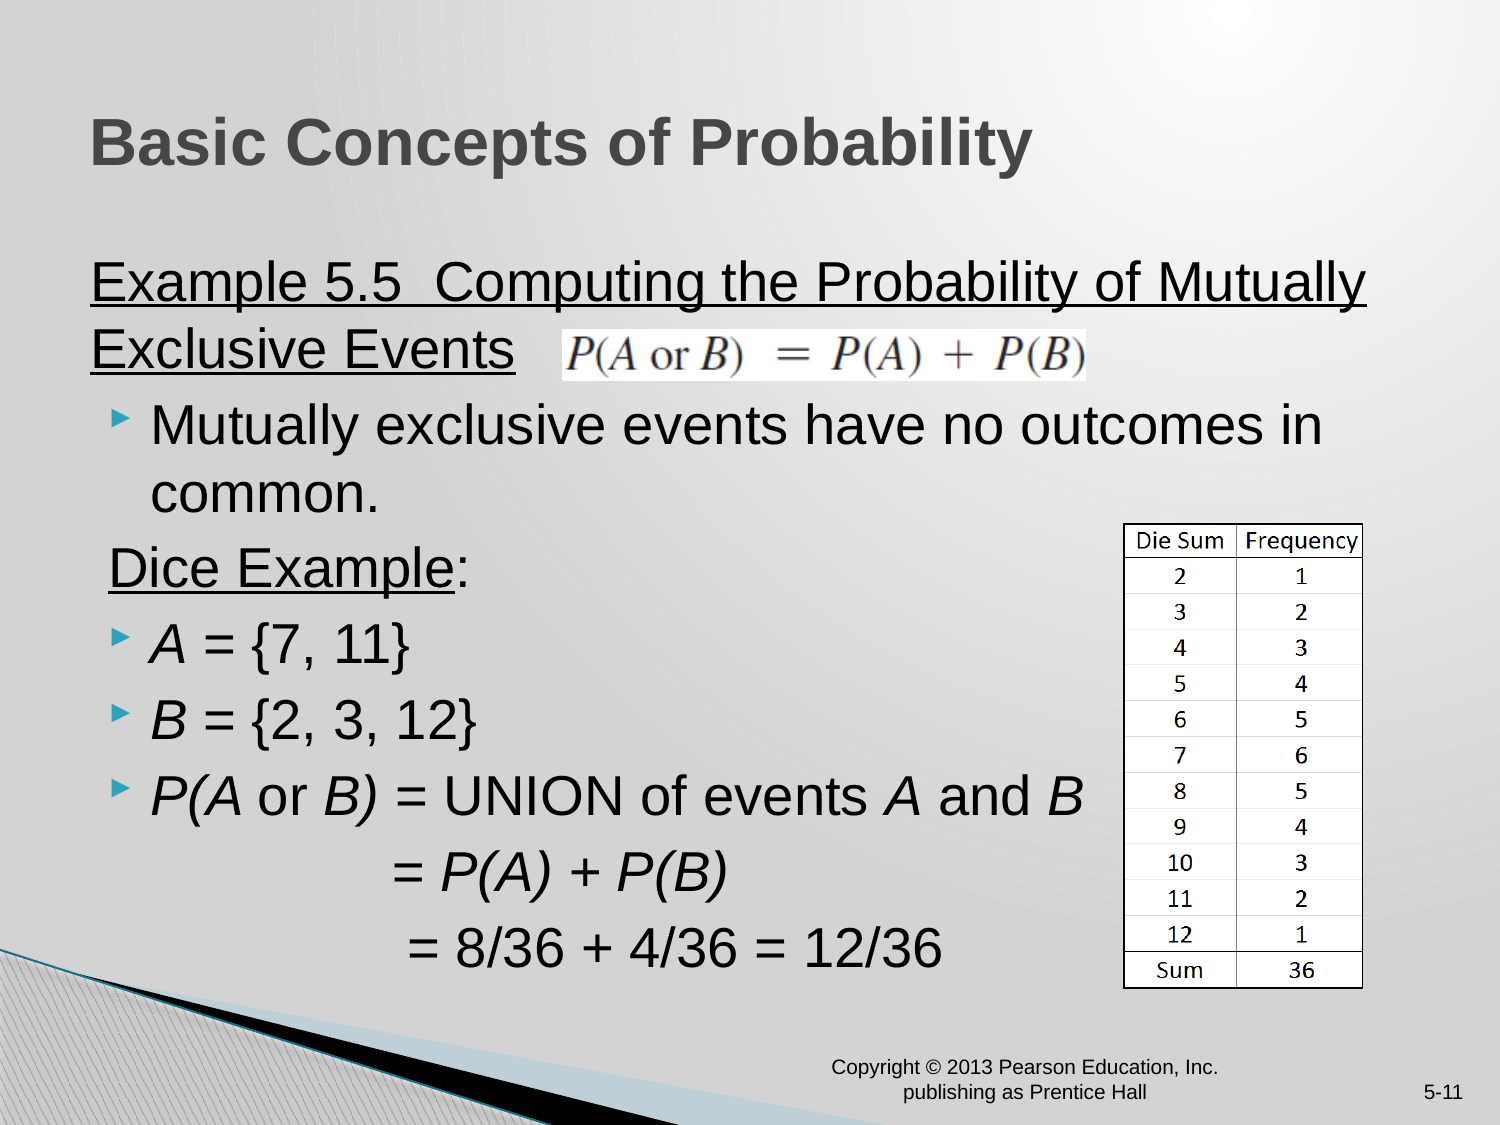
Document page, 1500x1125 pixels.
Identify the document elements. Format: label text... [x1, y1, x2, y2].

list Example 5.5 Computing the Probability of Mutually Exclusive Events Mutually exclusive events have no outcomes in common. Dice Example: A = {7, 11} B = {2, 3, 12} P(A or B) = UNION of events A and B = P(A) + P(B) = 8/36 + 4/36 = 12/36 [74, 237, 1426, 1011]
title Basic Concepts of Probability [75, 45, 1425, 233]
slide_number 5-11 [1362, 1051, 1479, 1112]
picture [1124, 524, 1362, 988]
footer Copyright © 2013 Pearson Education, Inc. publishing as Prentice Hall [812, 1051, 1238, 1112]
picture [562, 329, 1087, 382]
